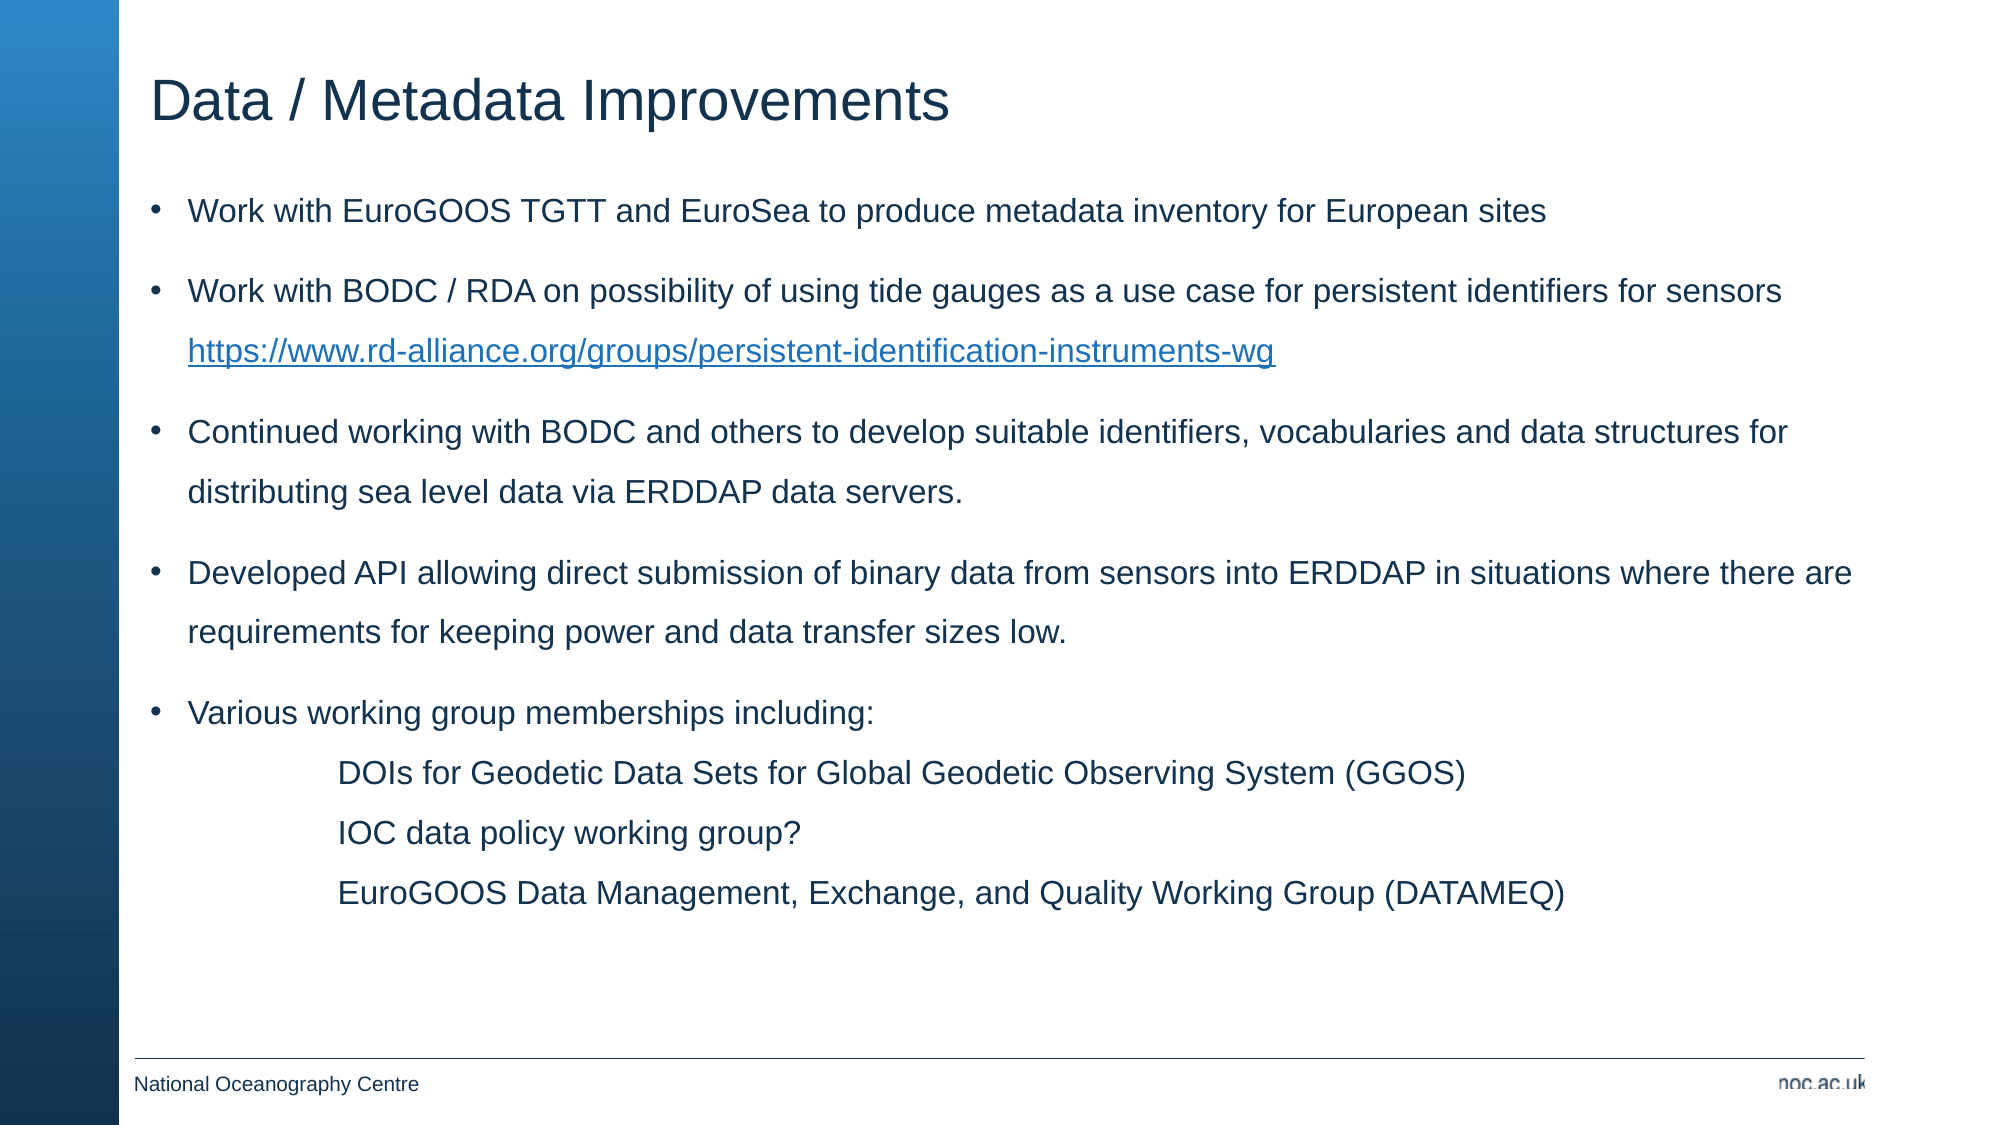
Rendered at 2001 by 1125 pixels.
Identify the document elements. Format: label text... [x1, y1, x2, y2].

picture [0, 0, 119, 1125]
list Work with EuroGOOS TGTT and EuroSea to produce metadata inventory for European sites Work with BODC / RDA on possibility of using tide gauges as a use case for persistent identifiers for sensors https://www.rd-alliance.org/groups/persistent-identification-instruments-wg Continued working with BODC and others to develop suitable identifiers, vocabularies and data structures for distributing sea level data via ERDDAP data servers. Developed API allowing direct submission of binary data from sensors into ERDDAP in situations where there are requirements for keeping power and data transfer sizes low. Various working group memberships including: DOIs for Geodetic Data Sets for Global Geodetic Observing System (GGOS) IOC data policy working group? EuroGOOS Data Management, Exchange, and Quality Working Group (DATAMEQ) [135, 161, 1882, 1014]
title Data / Metadata Improvements [135, 14, 1882, 133]
